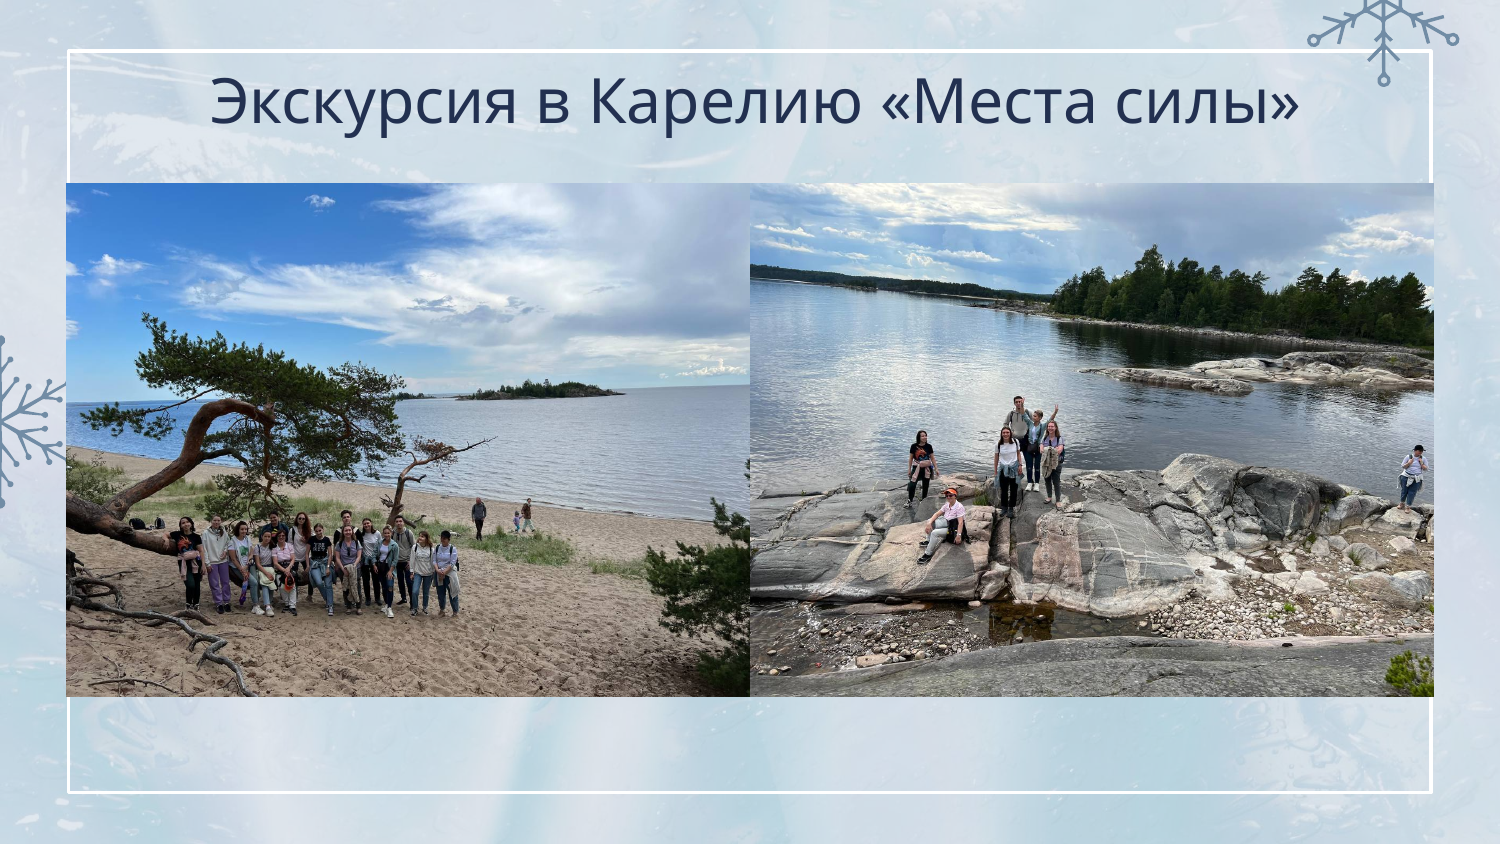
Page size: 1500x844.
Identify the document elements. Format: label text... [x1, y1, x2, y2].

picture [65, 183, 1434, 697]
title Экскурсия в Карелию «Места силы» [124, 46, 1389, 141]
